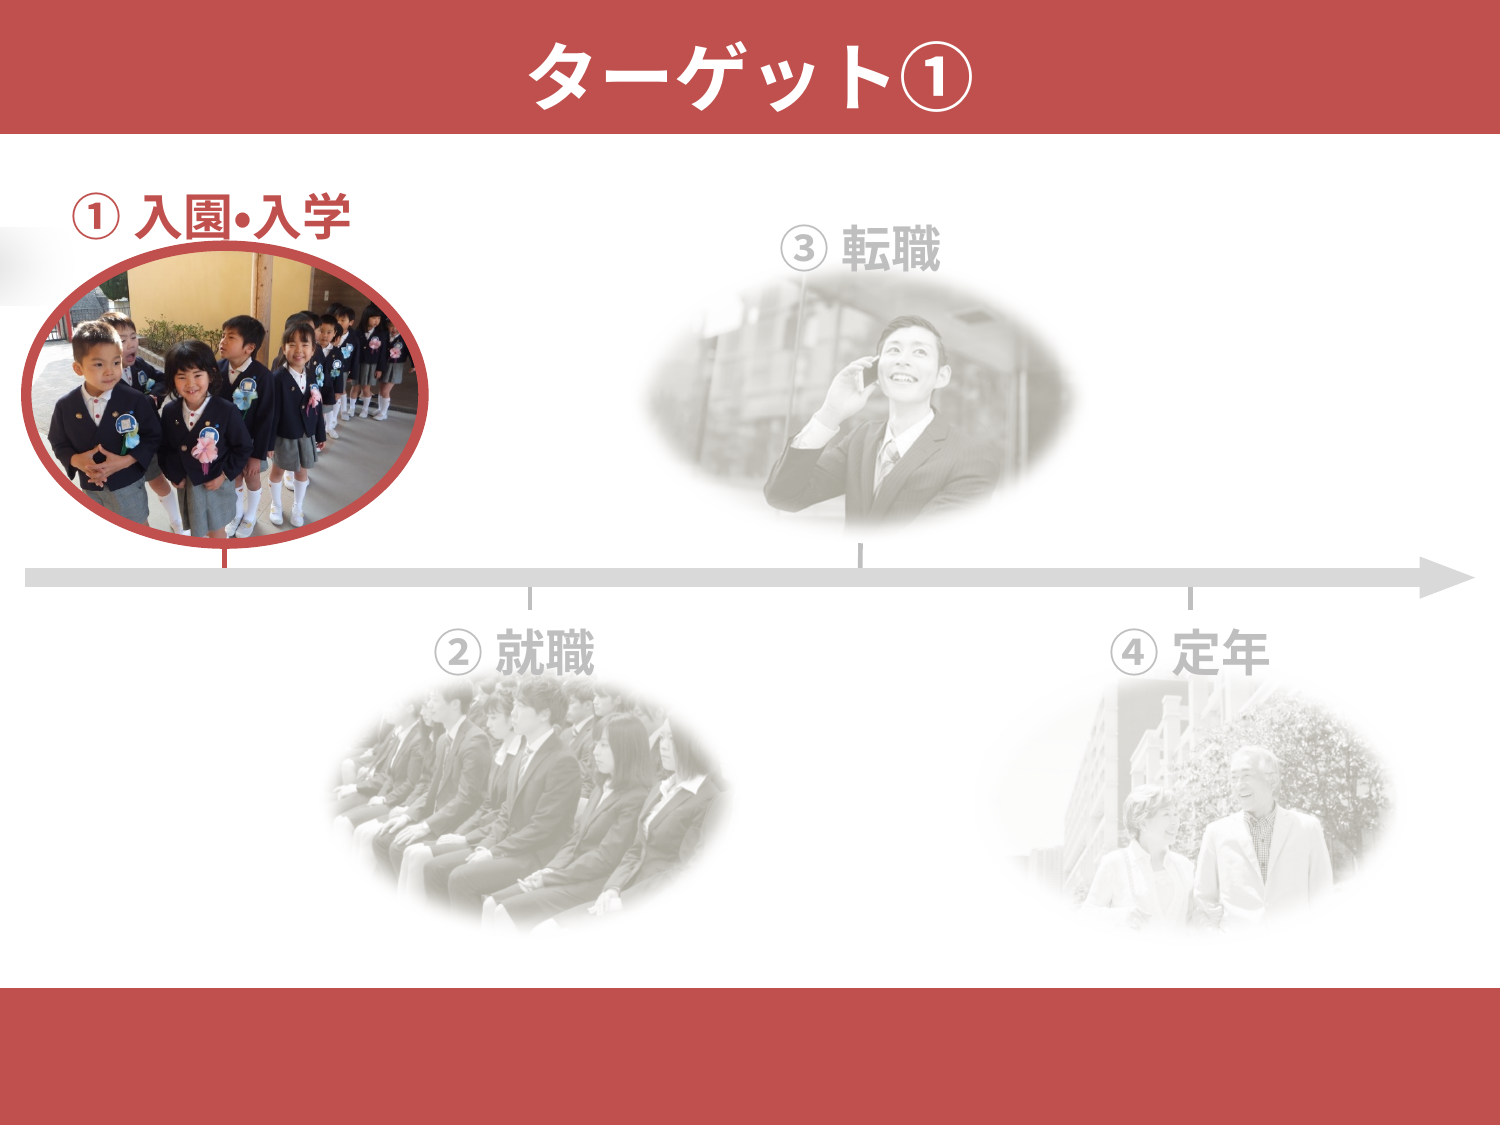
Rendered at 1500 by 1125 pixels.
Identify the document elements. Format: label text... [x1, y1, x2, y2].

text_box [26, 177, 1473, 947]
text_box [0, 988, 1500, 1125]
text_box [0, 0, 1500, 134]
text_box ターゲット① [510, 23, 990, 128]
